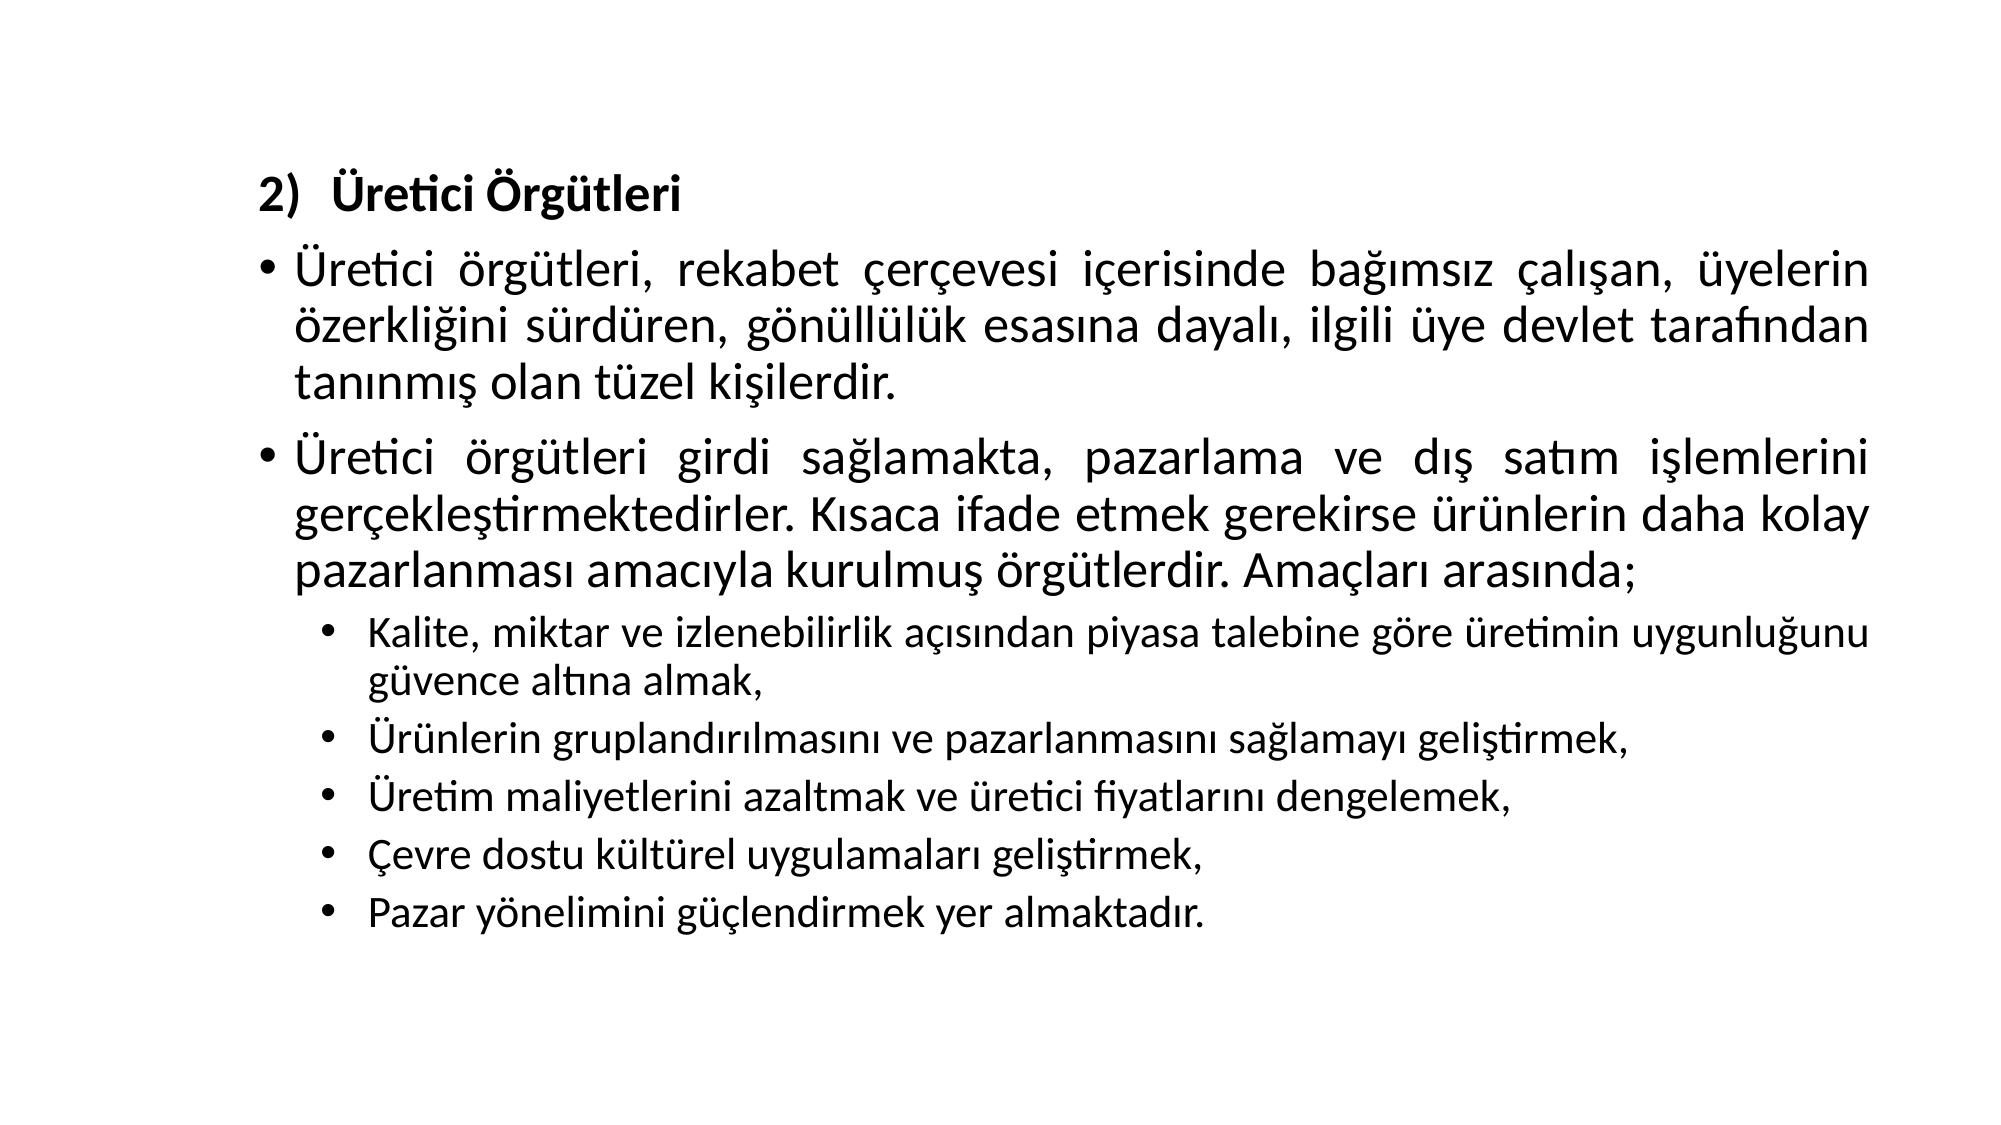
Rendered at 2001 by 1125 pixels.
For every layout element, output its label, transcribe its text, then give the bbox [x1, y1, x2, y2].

list Üretici Örgütleri Üretici örgütleri, rekabet çerçevesi içerisinde bağımsız çalışan, üyelerin özerkliğini sürdüren, gönüllülük esasına dayalı, ilgili üye devlet tarafından tanınmış olan tüzel kişilerdir. Üretici örgütleri girdi sağlamakta, pazarlama ve dış satım işlemlerini gerçekleştirmektedirler. Kısaca ifade etmek gerekirse ürünlerin daha kolay pazarlanması amacıyla kurulmuş örgütlerdir. Amaçları arasında; Kalite, miktar ve izlenebilirlik açısından piyasa talebine göre üretimin uygunluğunu güvence altına almak, Ürünlerin gruplandırılmasını ve pazarlanmasını sağlamayı geliştirmek, Üretim maliyetlerini azaltmak ve üretici fiyatlarını dengelemek, Çevre dostu kültürel uygulamaları geliştirmek, Pazar yönelimini güçlendirmek yer almaktadır. [243, 158, 1887, 950]
